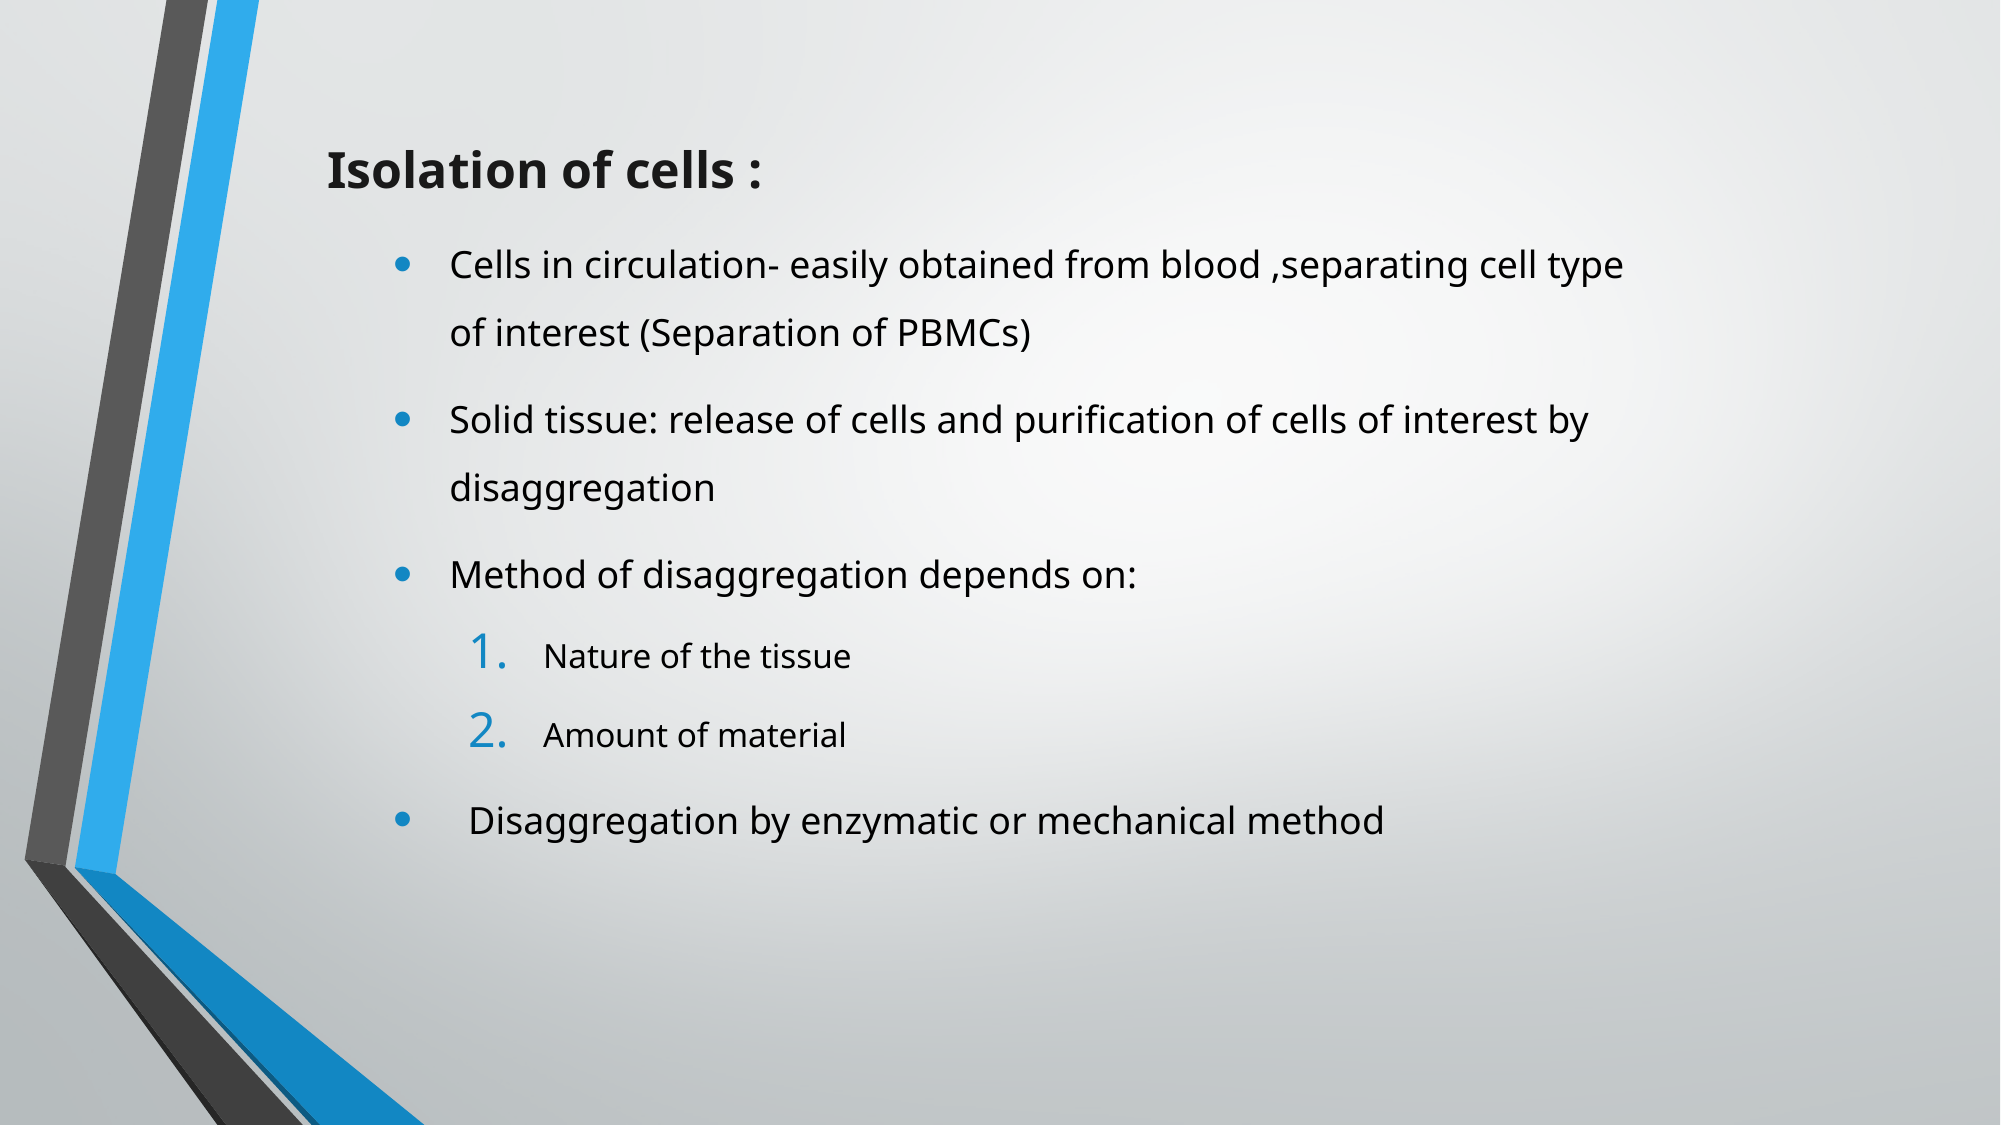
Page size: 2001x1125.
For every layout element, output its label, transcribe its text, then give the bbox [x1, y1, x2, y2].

list Isolation of cells : Cells in circulation- easily obtained from blood ,separating cell type of interest (Separation of PBMCs) Solid tissue: release of cells and purification of cells of interest by disaggregation Method of disaggregation depends on: Nature of the tissue Amount of material Disaggregation by enzymatic or mechanical method [312, 125, 1663, 1013]
